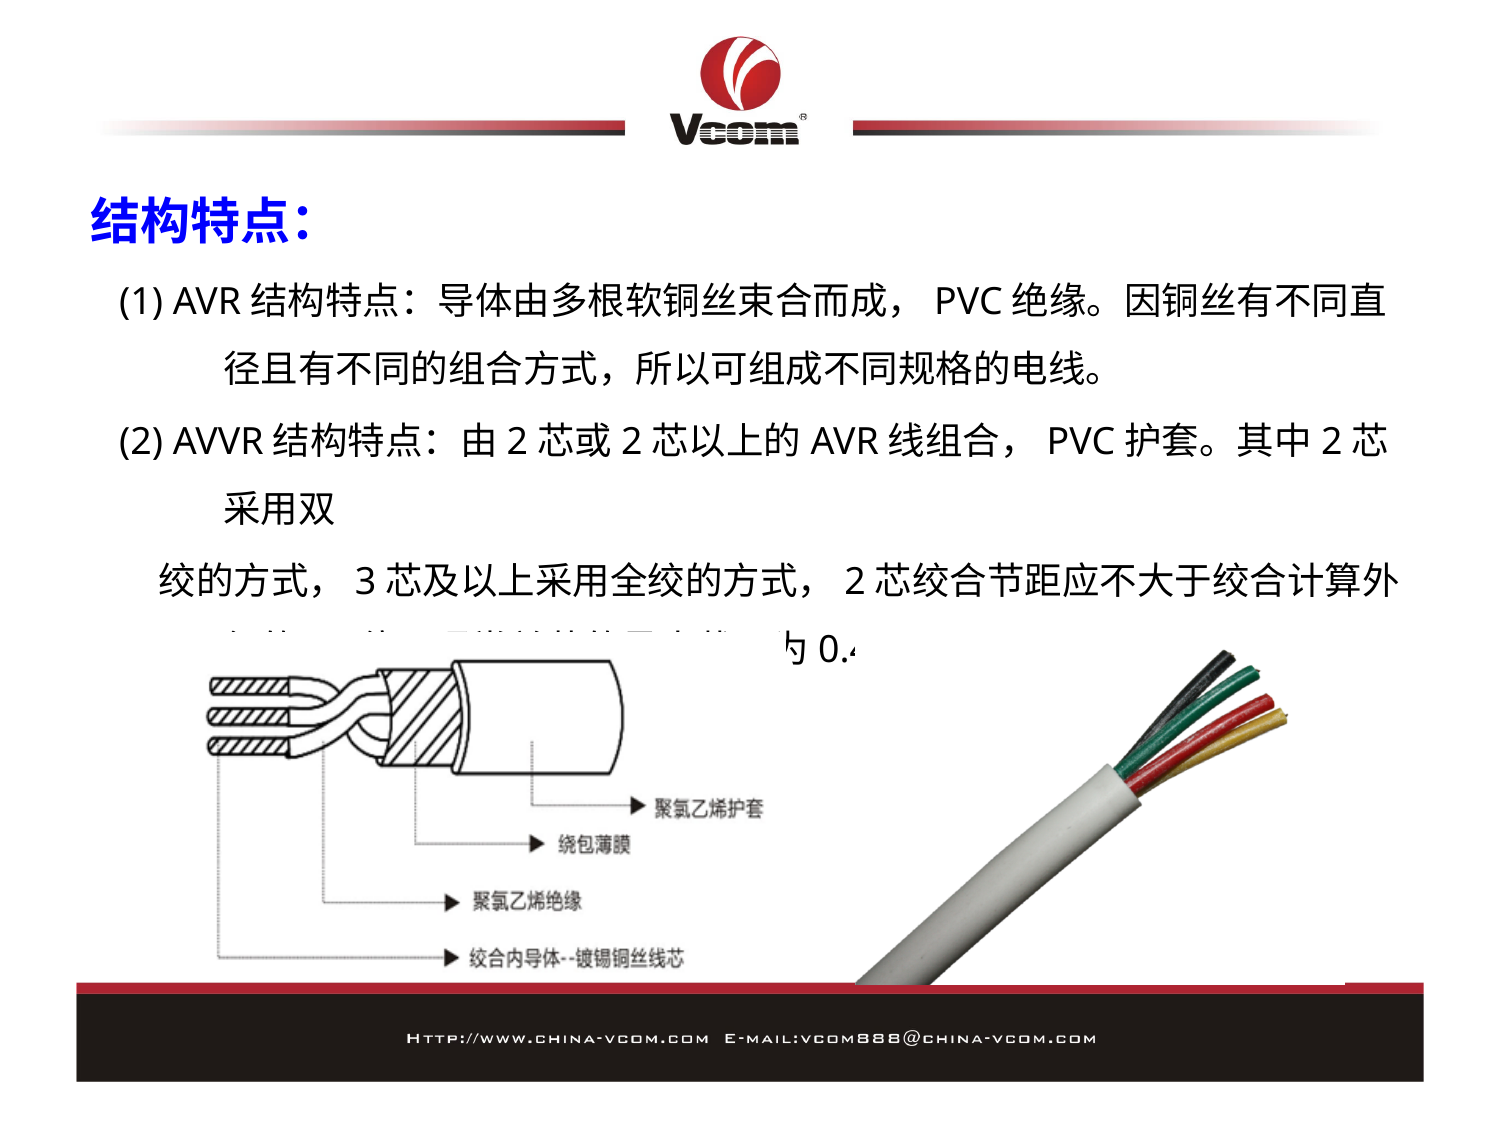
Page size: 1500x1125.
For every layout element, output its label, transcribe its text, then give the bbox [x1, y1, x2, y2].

picture [76, 630, 1424, 1082]
picture [65, 36, 1412, 161]
text_box 结构特点： (1) AVR结构特点：导体由多根软铜丝束合而成，PVC绝缘。因铜丝有不同直径且有不同的组合方式，所以可组成不同规格的电线。 (2) AVVR结构特点：由2芯或2芯以上的AVR线组合，PVC护套。其中2芯采用双 绞的方式，3芯及以上采用全绞的方式，2芯绞合节距应不大于绞合计算外径的18倍。通常单芯的最大截面为0.4mm2 。 [74, 152, 1425, 633]
